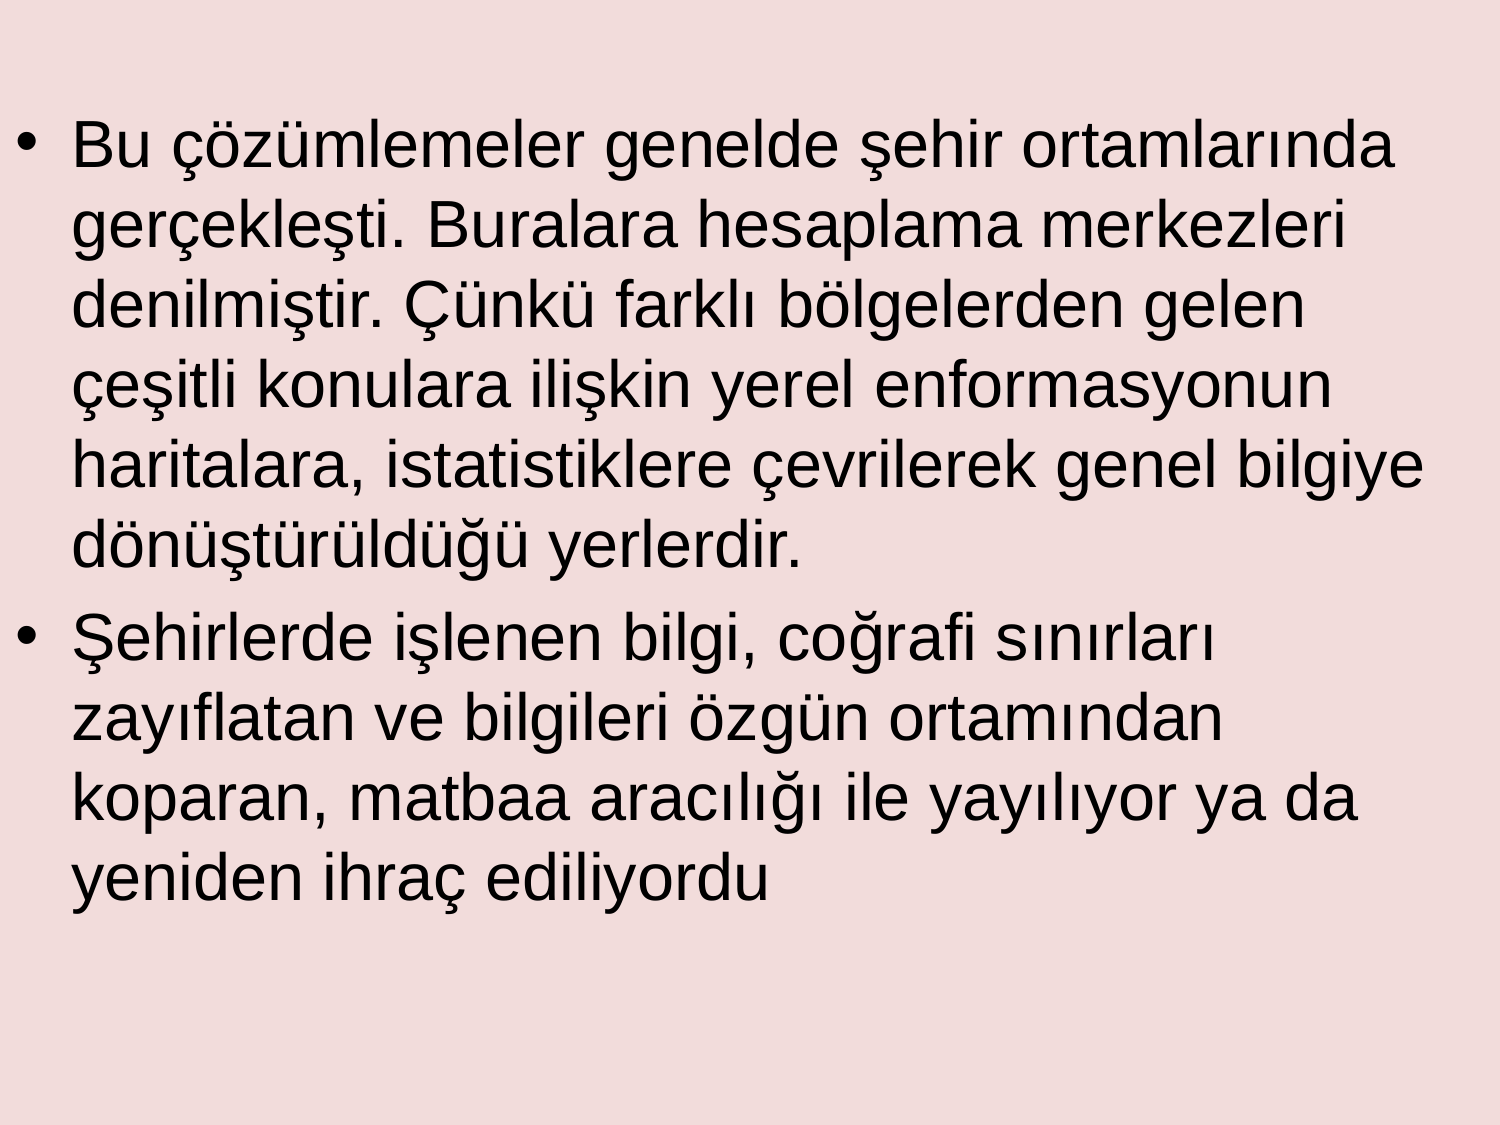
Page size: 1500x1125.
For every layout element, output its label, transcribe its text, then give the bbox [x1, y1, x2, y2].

list Bu çözümlemeler genelde şehir ortamlarında gerçekleşti. Buralara hesaplama merkezleri denilmiştir. Çünkü farklı bölgelerden gelen çeşitli konulara ilişkin yerel enformasyonun haritalara, istatistiklere çevrilerek genel bilgiye dönüştürüldüğü yerlerdir. Şehirlerde işlenen bilgi, coğrafi sınırları zayıflatan ve bilgileri özgün ortamından koparan, matbaa aracılığı ile yayılıyor ya da yeniden ihraç ediliyordu [0, 0, 1500, 1125]
